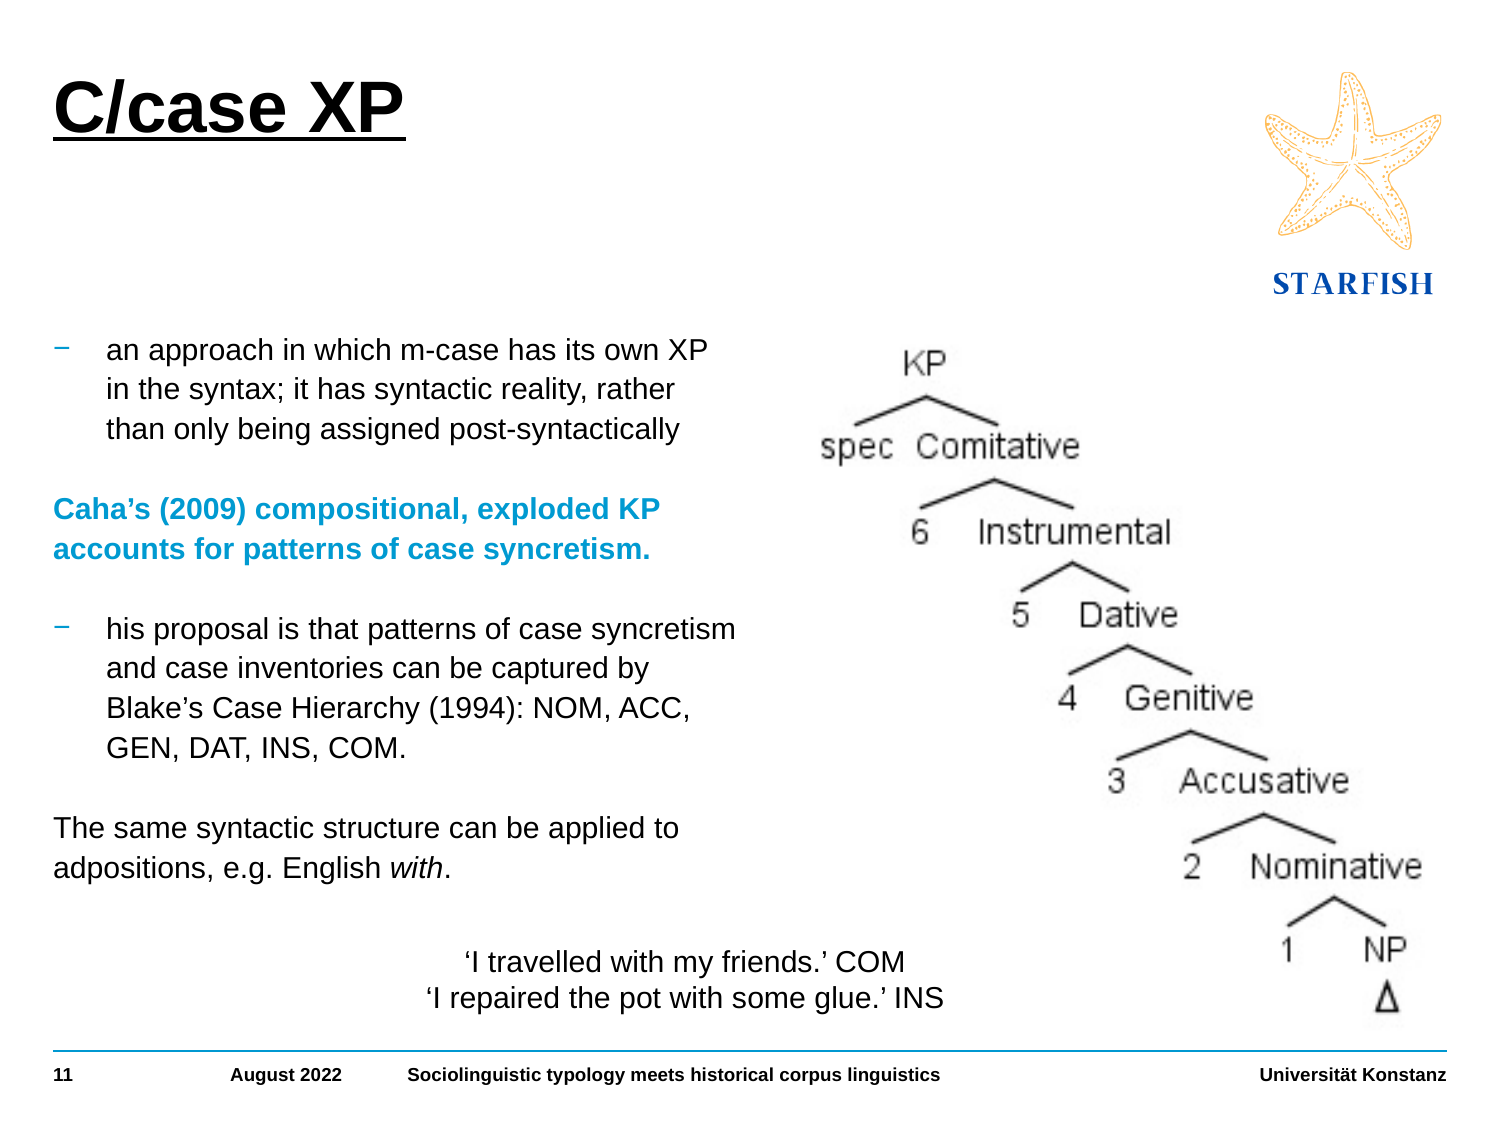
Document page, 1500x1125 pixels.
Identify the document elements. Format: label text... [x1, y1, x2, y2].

title C/case XP [53, 66, 1093, 268]
list an approach in which m-case has its own XP in the syntax; it has syntactic reality, rather than only being assigned post-syntactically Caha’s (2009) compositional, exploded KP accounts for patterns of case syncretism. his proposal is that patterns of case syncretism and case inventories can be captured by Blake’s Case Hierarchy (1994): NOM, ACC, GEN, DAT, INS, COM. The same syntactic structure can be applied to adpositions, e.g. English with. [53, 326, 739, 1000]
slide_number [230, 1058, 384, 1094]
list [800, 325, 1448, 1044]
footer Sociolinguistic typology meets historical corpus linguistics [407, 1058, 1117, 1094]
picture [1257, 66, 1447, 303]
slide_number ‹#› [53, 1058, 207, 1094]
text_box ‘I travelled with my friends.’ COM ‘I repaired the pot with some glue.’ INS [407, 934, 795, 1023]
